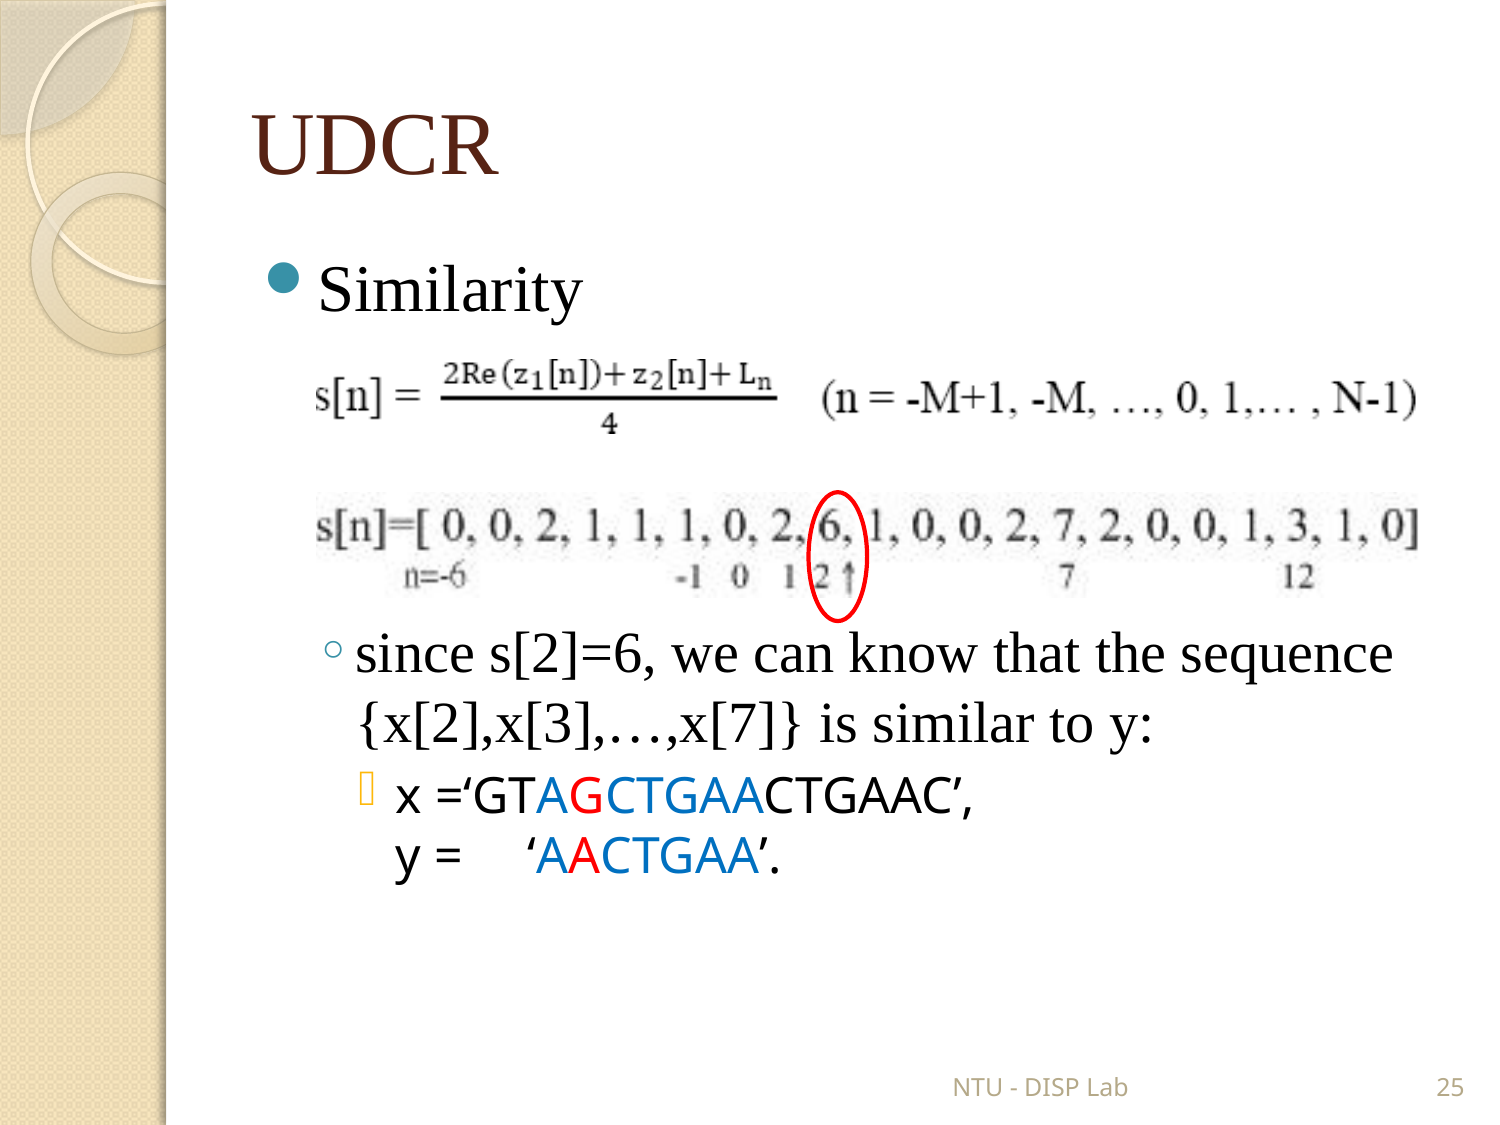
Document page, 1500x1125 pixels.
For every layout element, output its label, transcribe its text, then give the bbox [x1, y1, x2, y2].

slide_number 25 [1413, 1034, 1488, 1113]
footer NTU - DISP Lab [937, 1034, 1413, 1113]
text_box [817, 608, 858, 624]
list Similarity since s[2]=6, we can know that the sequence {x[2],x[3],…,x[7]} is similar to y: x =‘GTAGCTGAACTGAAC’, y = ‘AACTGAA’. [235, 237, 1466, 1025]
picture [316, 491, 1422, 598]
picture [316, 359, 1419, 434]
title UDCR [235, 45, 1466, 233]
